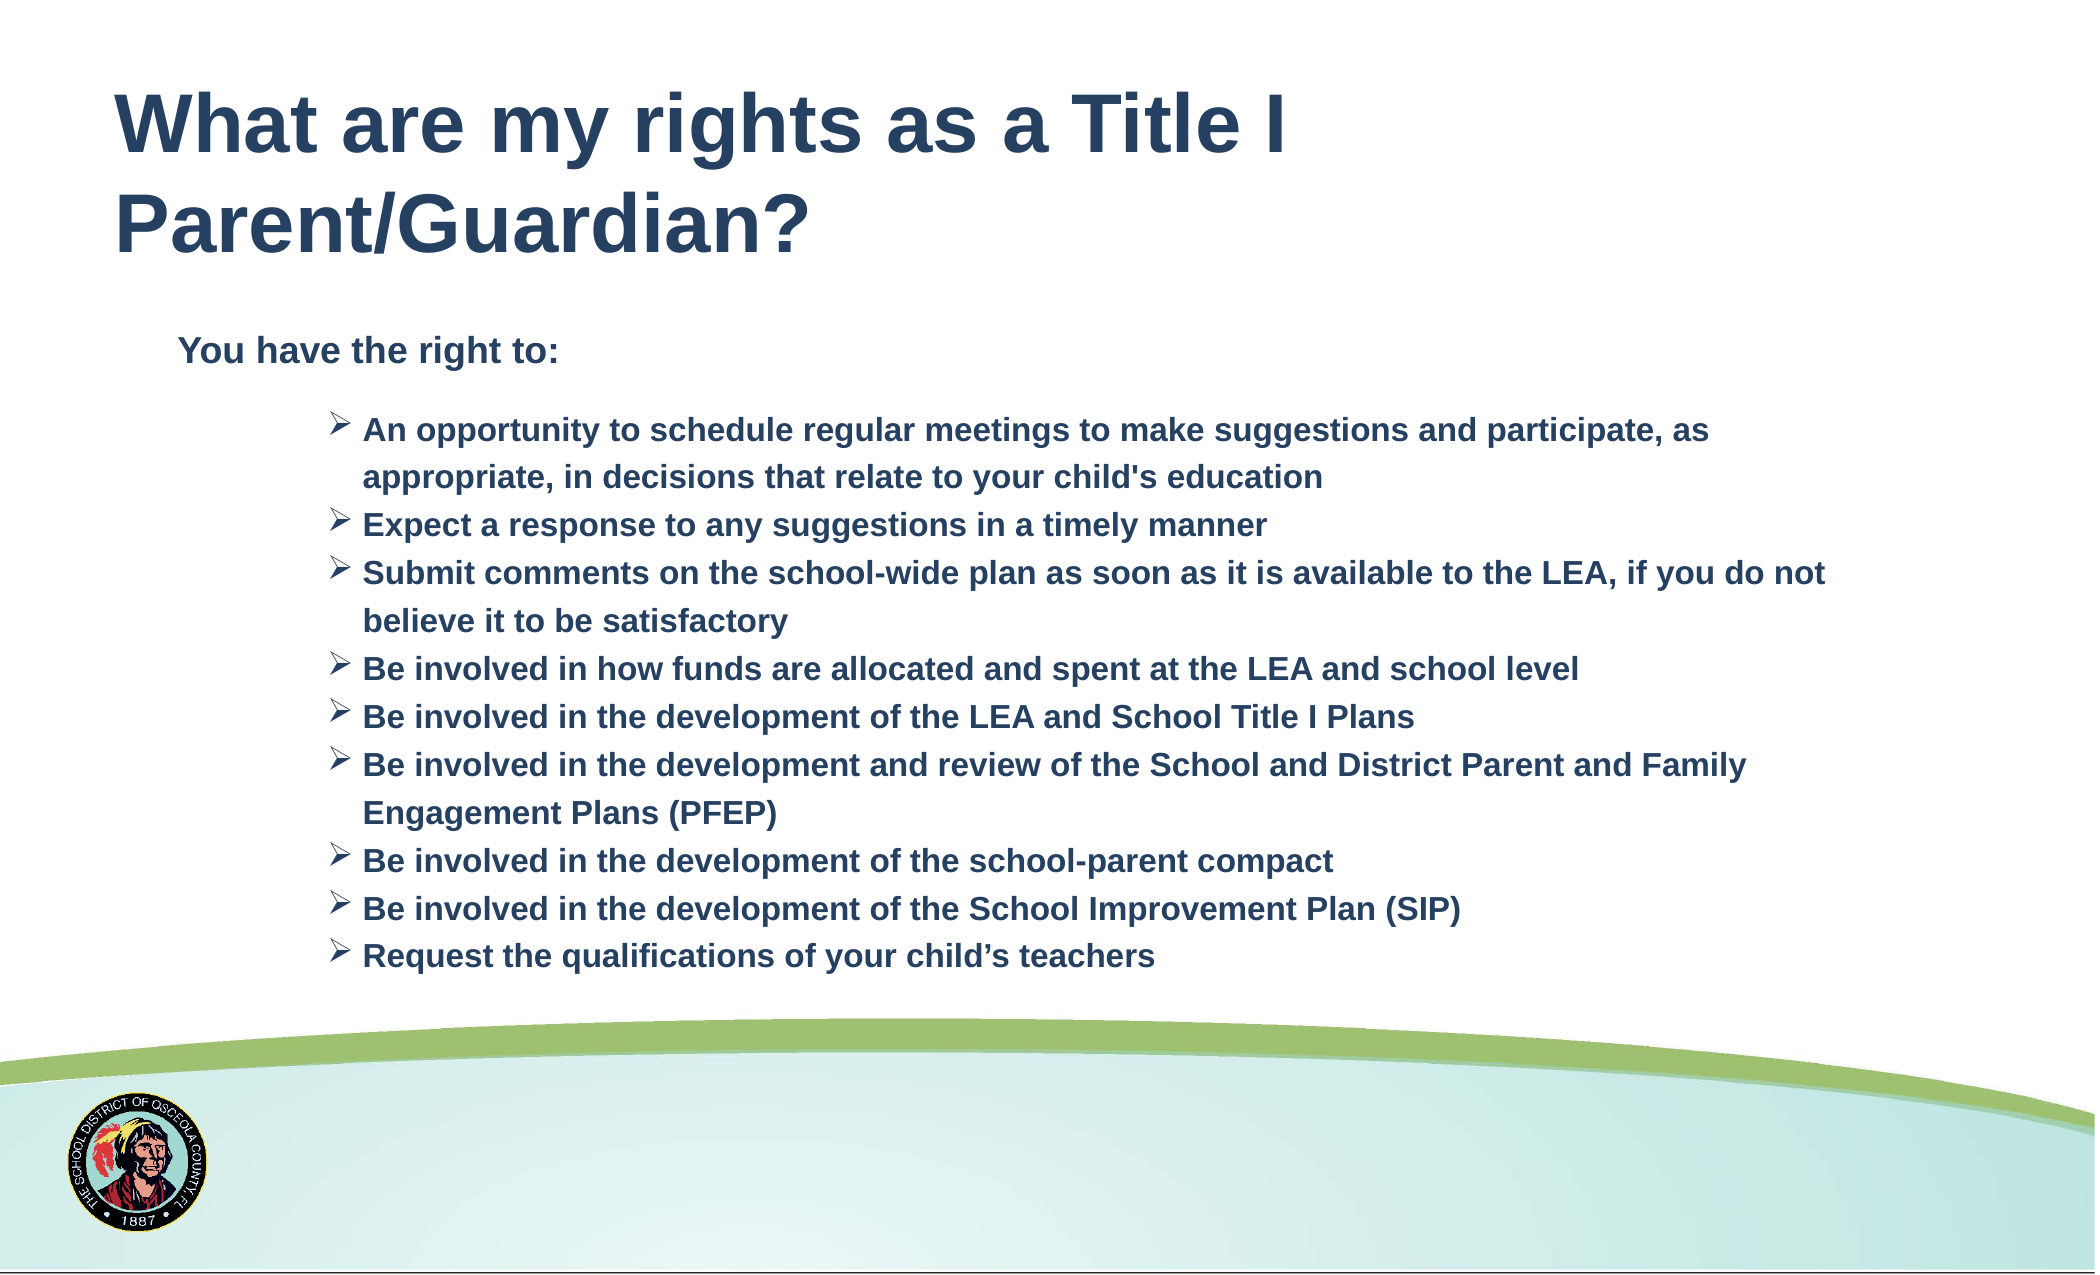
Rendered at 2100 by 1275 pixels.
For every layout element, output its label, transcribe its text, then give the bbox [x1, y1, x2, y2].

text_box You have the right to: [162, 318, 650, 379]
text_box What are my rights as a Title I Parent/Guardian? [99, 61, 1368, 277]
picture [0, 985, 2095, 1275]
text_box An opportunity to schedule regular meetings to make suggestions and participate, as appropriate, in decisions that relate to your child's education Expect a response to any suggestions in a timely manner Submit comments on the school-wide plan as soon as it is available to the LEA, if you do not believe it to be satisfactory Be involved in how funds are allocated and spent at the LEA and school level Be involved in the development of the LEA and School Title I Plans Be involved in the development and review of the School and District Parent and Family Engagement Plans (PFEP) Be involved in the development of the school-parent compact Be involved in the development of the School Improvement Plan (SIP) Request the qualifications of your child’s teachers [312, 392, 1924, 982]
